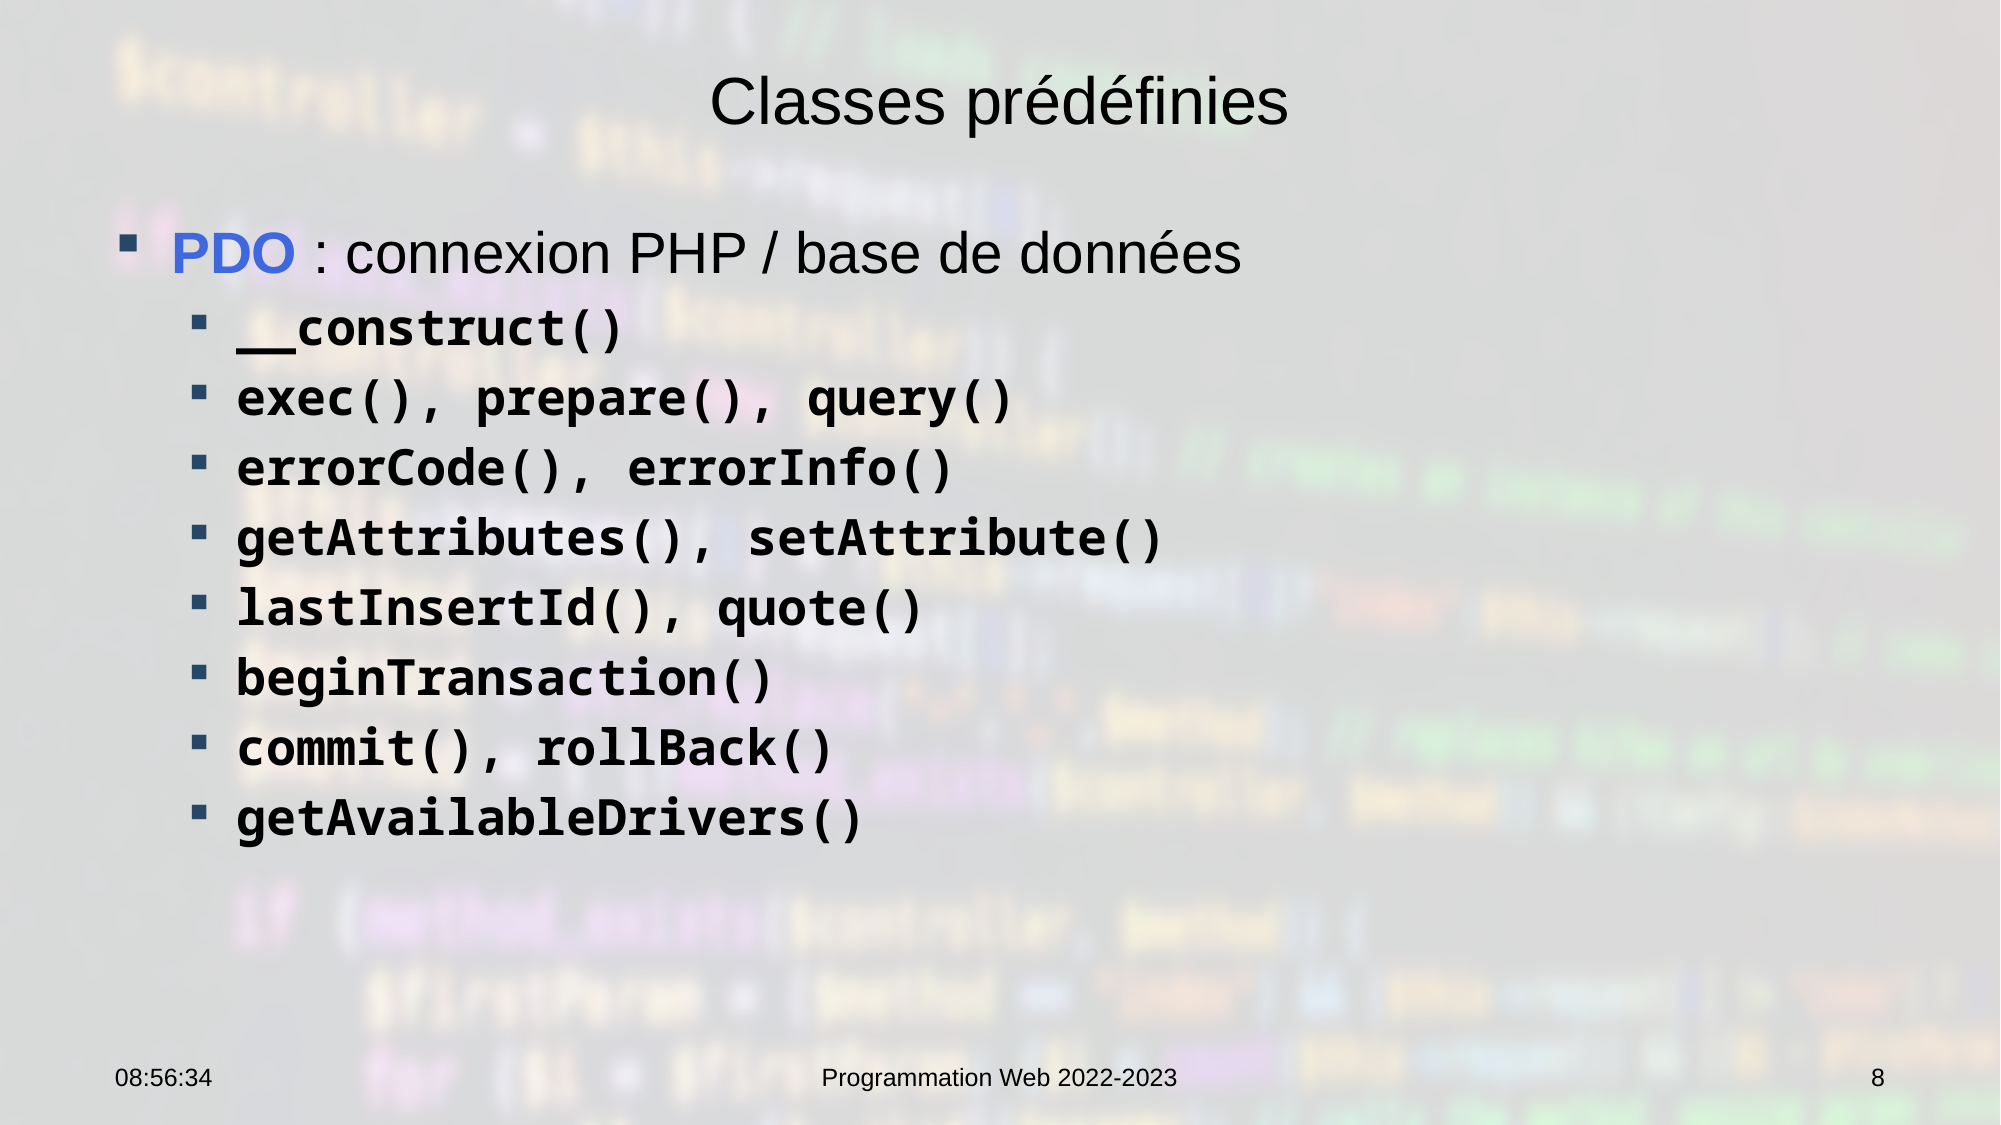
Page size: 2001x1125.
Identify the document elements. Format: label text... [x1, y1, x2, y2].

footer Programmation Web 2022-2023 [683, 1058, 1317, 1100]
title Classes prédéfinies [324, 44, 1676, 152]
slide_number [99, 1058, 567, 1100]
slide_number 8 [1433, 1058, 1901, 1100]
picture [0, 0, 2001, 1125]
list PDO : connexion PHP / base de données __construct() exec(), prepare(), query() errorCode(), errorInfo() getAttributes(), setAttribute() lastInsertId(), quote() beginTransaction() commit(), rollBack() getAvailableDrivers() [99, 207, 1901, 1036]
